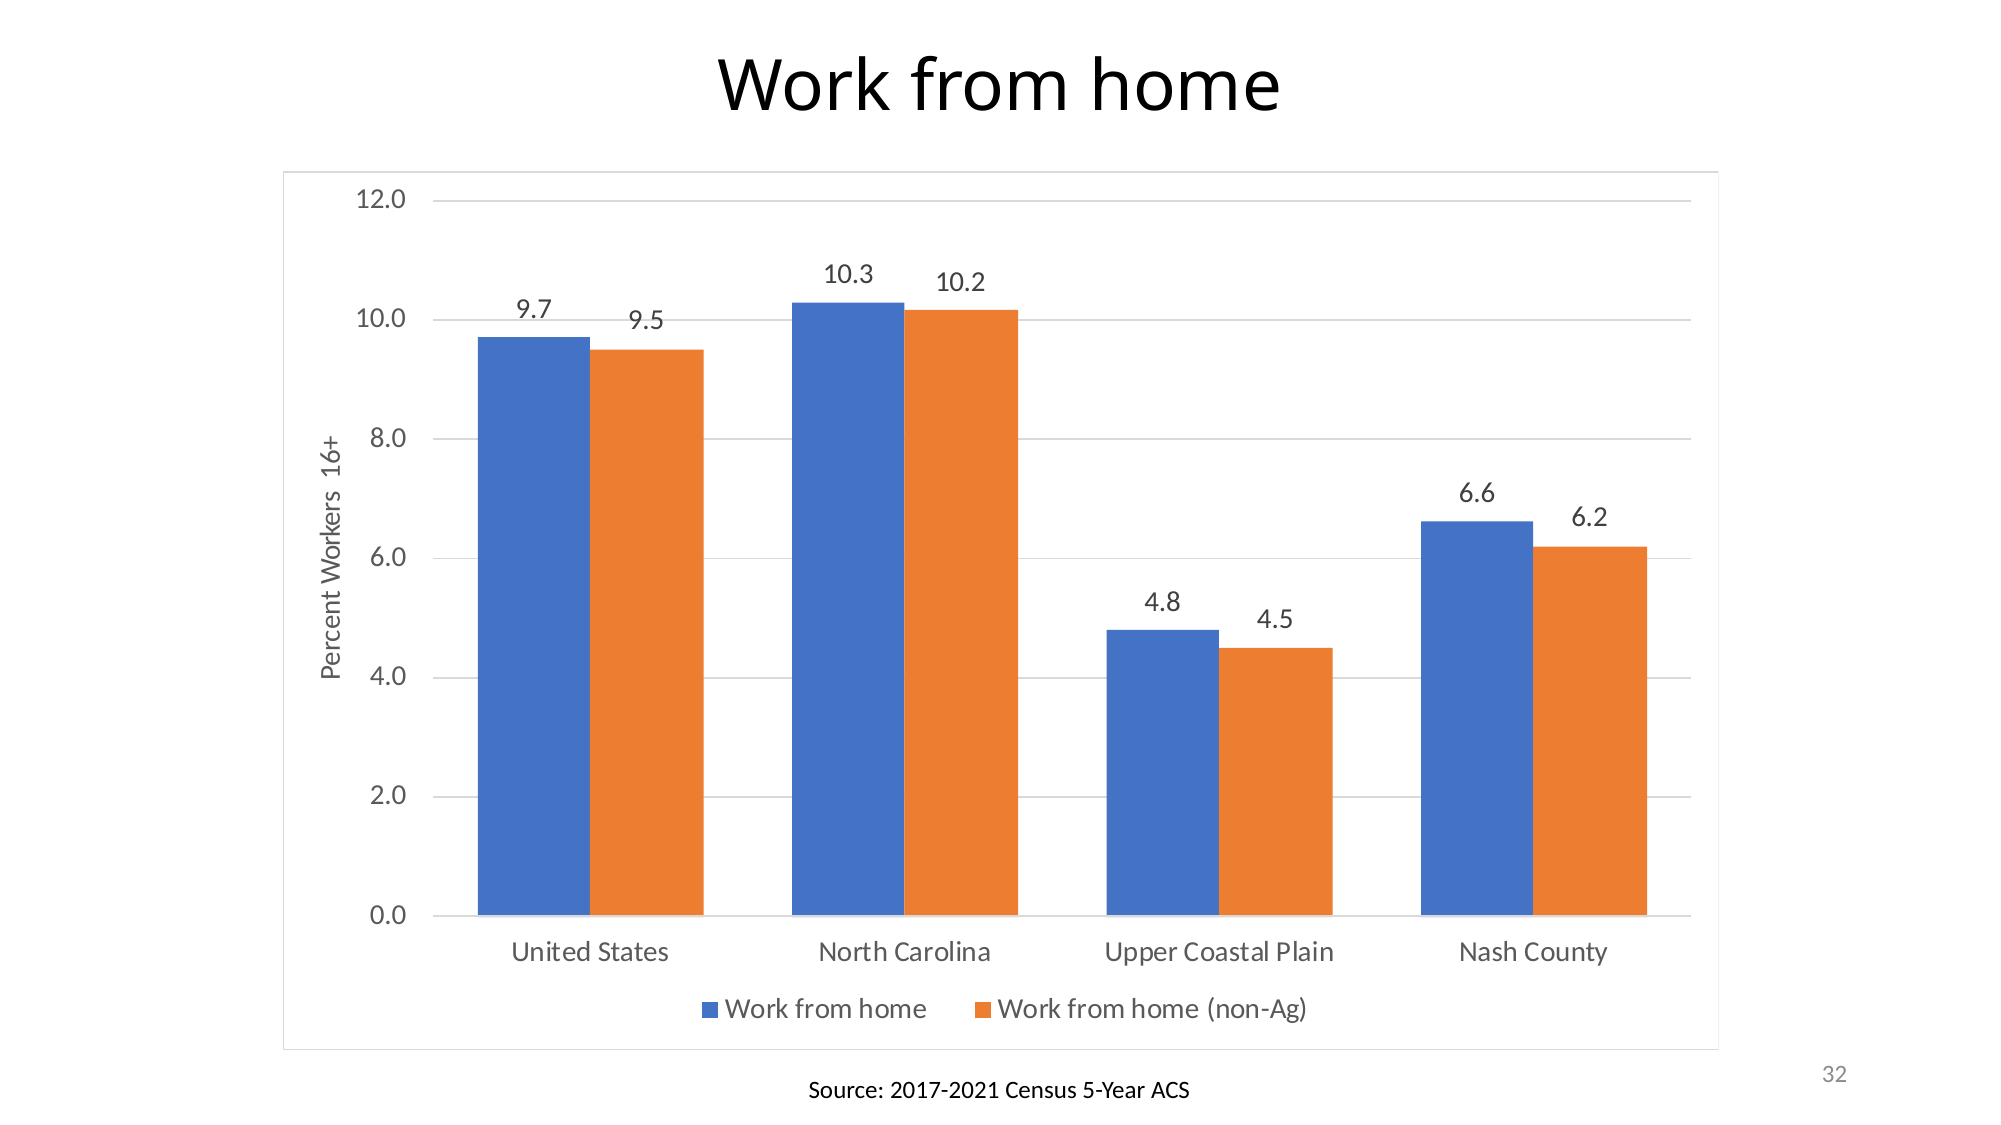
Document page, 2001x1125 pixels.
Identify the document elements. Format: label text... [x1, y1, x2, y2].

text_box Source: 2017-2021 Census 5-Year ACS [793, 1065, 1207, 1111]
title Work from home [24, 6, 1975, 170]
slide_number 32 [1412, 1042, 1863, 1103]
picture [281, 169, 1719, 1050]
